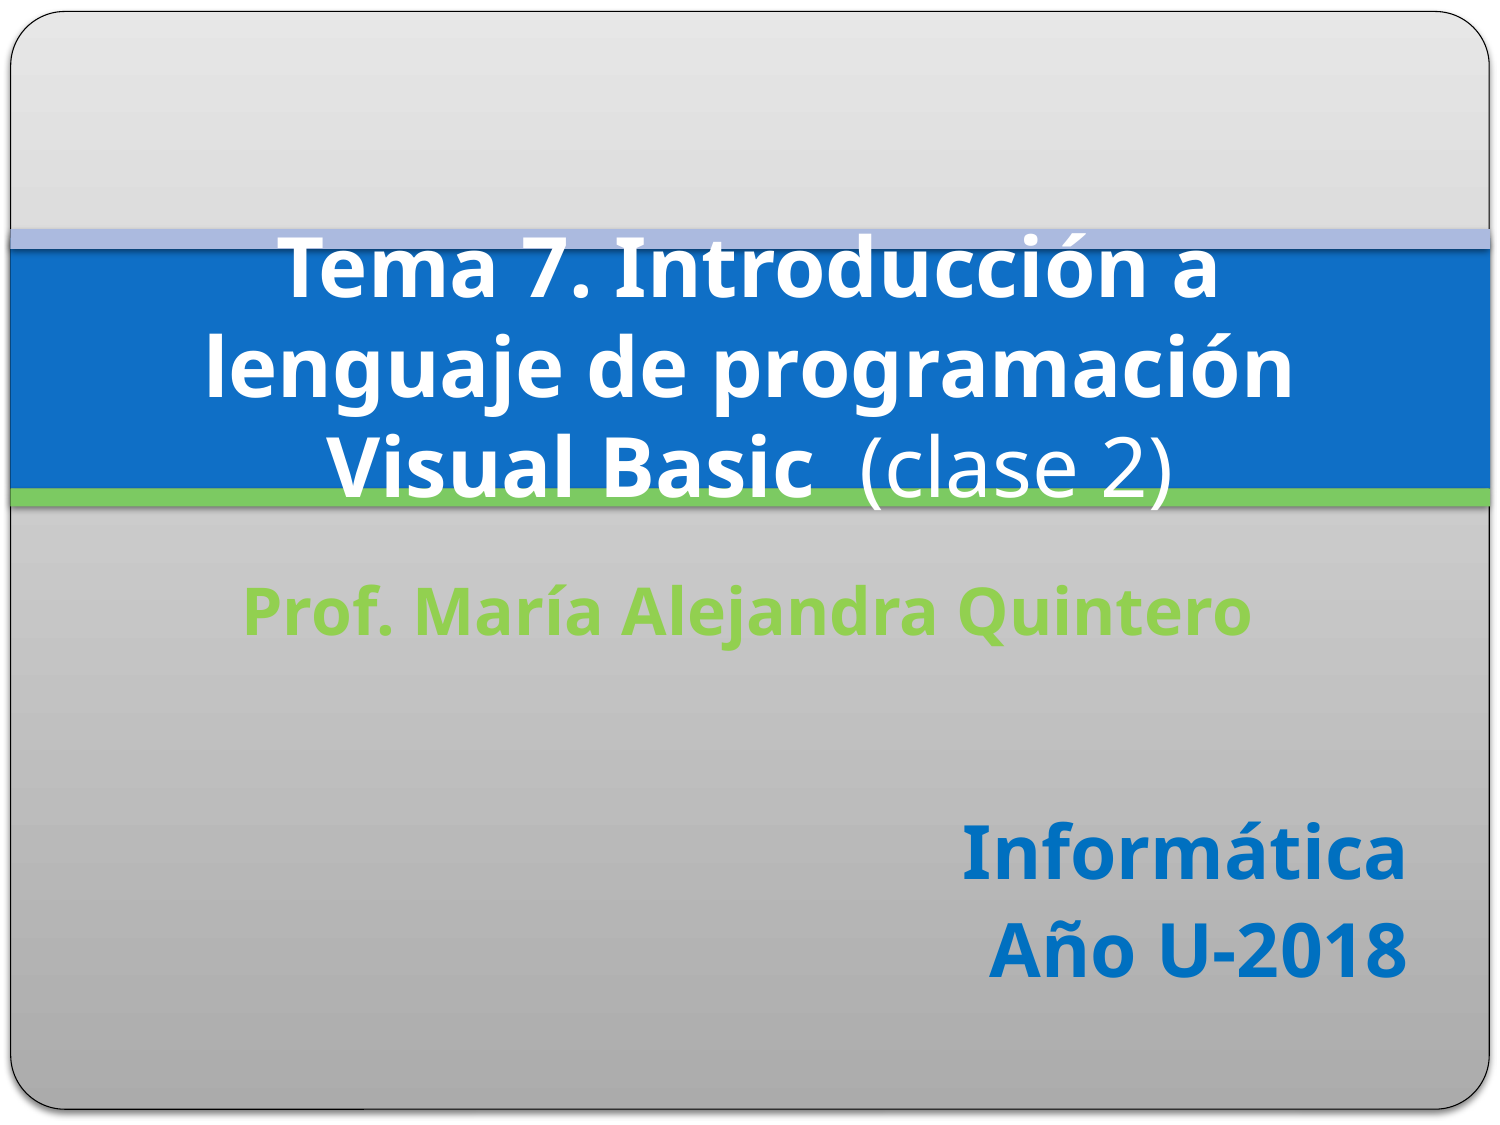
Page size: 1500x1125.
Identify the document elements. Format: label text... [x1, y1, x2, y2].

title Tema 7. Introducción a lenguaje de programación Visual Basic (clase 2) [75, 247, 1425, 489]
subtitle Prof. María Alejandra Quintero [222, 562, 1273, 675]
text_box Informática Año U-2018 [152, 796, 1428, 994]
